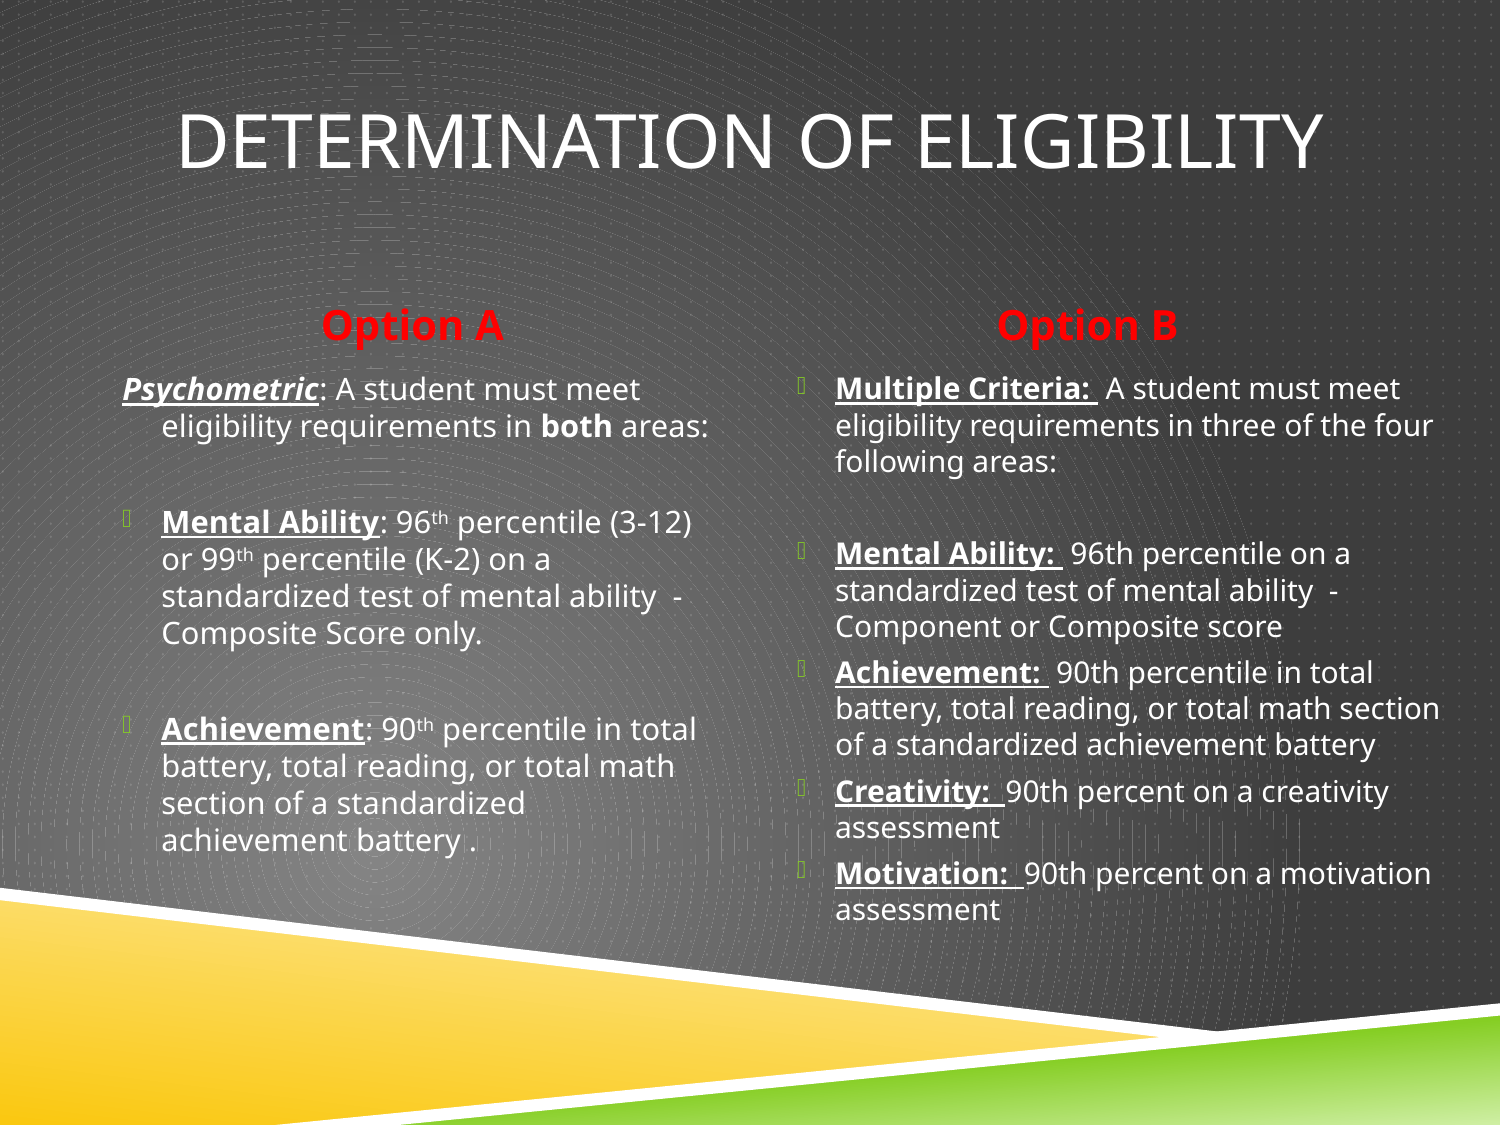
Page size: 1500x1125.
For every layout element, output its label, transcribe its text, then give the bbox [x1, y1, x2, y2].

list Psychometric: A student must meet eligibility requirements in both areas: Mental Ability: 96th percentile (3-12) or 99th percentile (K-2) on a standardized test of mental ability - Composite Score only. Achievement: 90th percentile in total battery, total reading, or total math section of a standardized achievement battery . [112, 362, 713, 888]
list Option B [787, 251, 1388, 357]
list Option A [112, 251, 713, 357]
list Multiple Criteria: A student must meet eligibility requirements in three of the four following areas: Mental Ability: 96th percentile on a standardized test of mental ability - Component or Composite score Achievement: 90th percentile in total battery, total reading, or total math section of a standardized achievement battery Creativity: 90th percent on a creativity assessment Motivation: 90th percent on a motivation assessment [787, 362, 1450, 975]
title Determination of eligibility [112, 45, 1388, 233]
